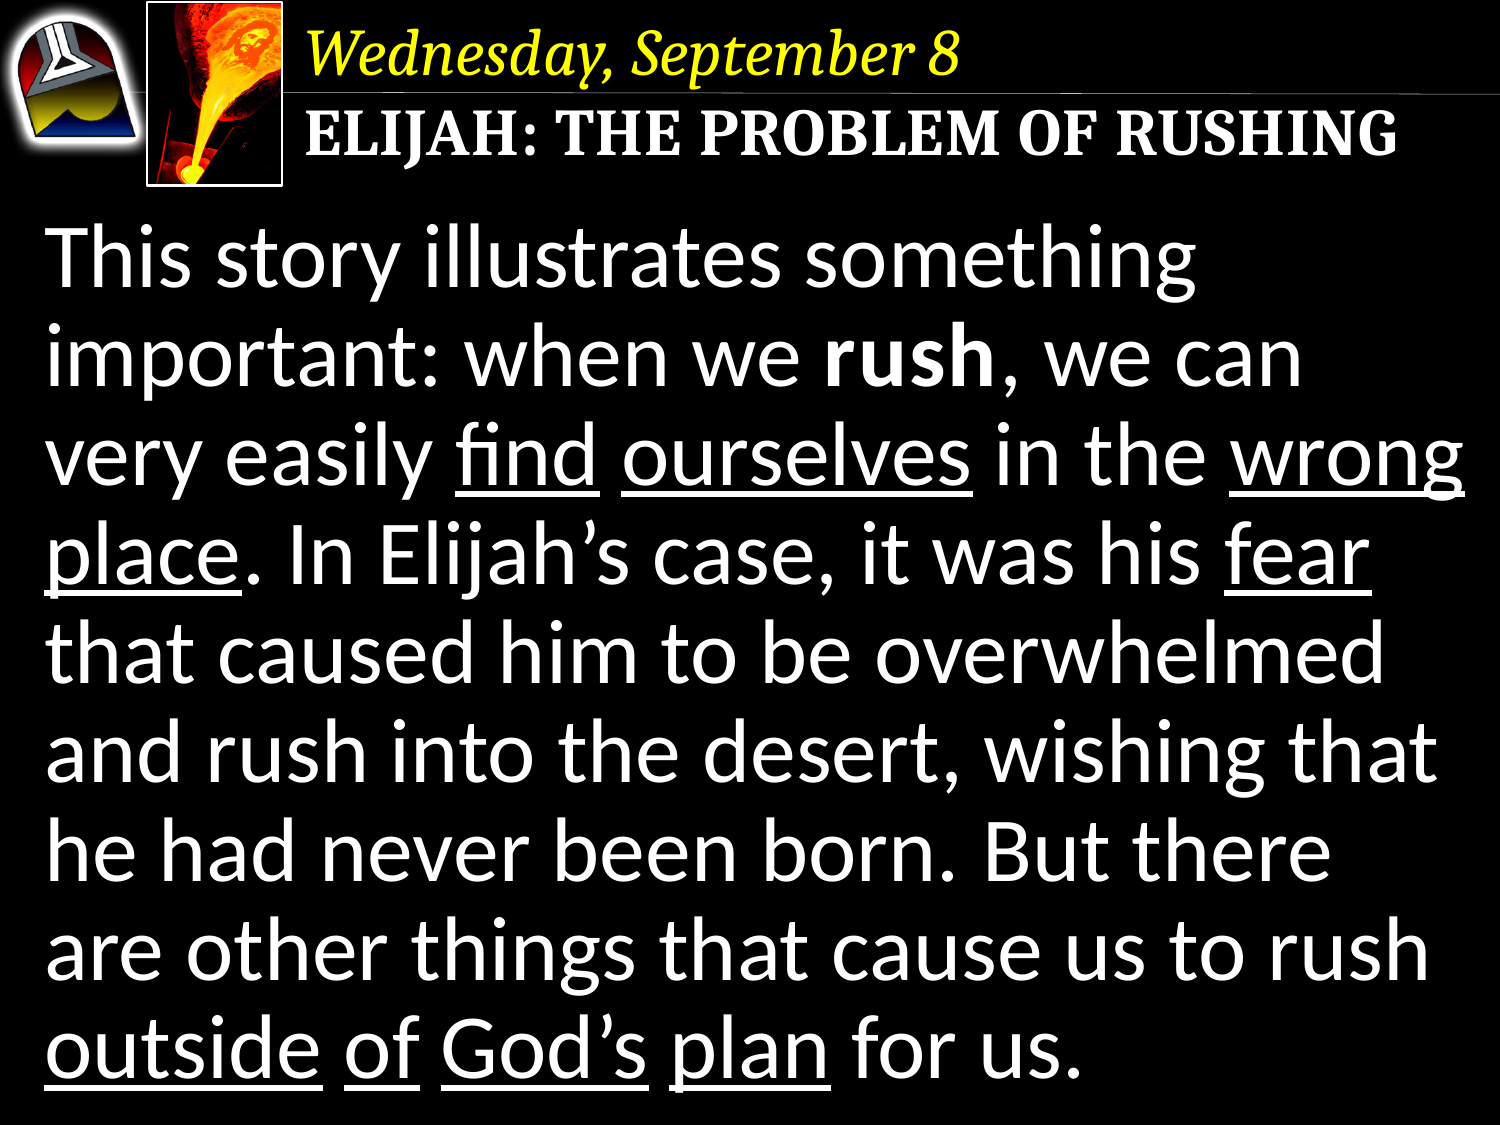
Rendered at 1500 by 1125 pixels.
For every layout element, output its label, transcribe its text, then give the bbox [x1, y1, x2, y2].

text_box This story illustrates something important: when we rush, we can very easily find ourselves in the wrong place. In Elijah’s case, it was his fear that caused him to be overwhelmed and rush into the desert, wishing that he had never been born. But there are other things that cause us to rush outside of God’s plan for us. [0, 909, 1500, 1106]
text_box This story illustrates something important: when we rush, we can very easily find ourselves in the wrong place. [0, 200, 1500, 612]
text_box This story illustrates something important: when we rush, we can very easily find ourselves in the wrong place. In Elijah’s case, it was his fear that caused him to be overwhelmed and rush into the desert, wishing that he had never been born. [0, 612, 1500, 909]
text_box Wednesday, September 8 Elijah: The Problem of Rushing [283, 1, 1500, 176]
picture [148, 3, 281, 184]
picture [0, 0, 157, 159]
